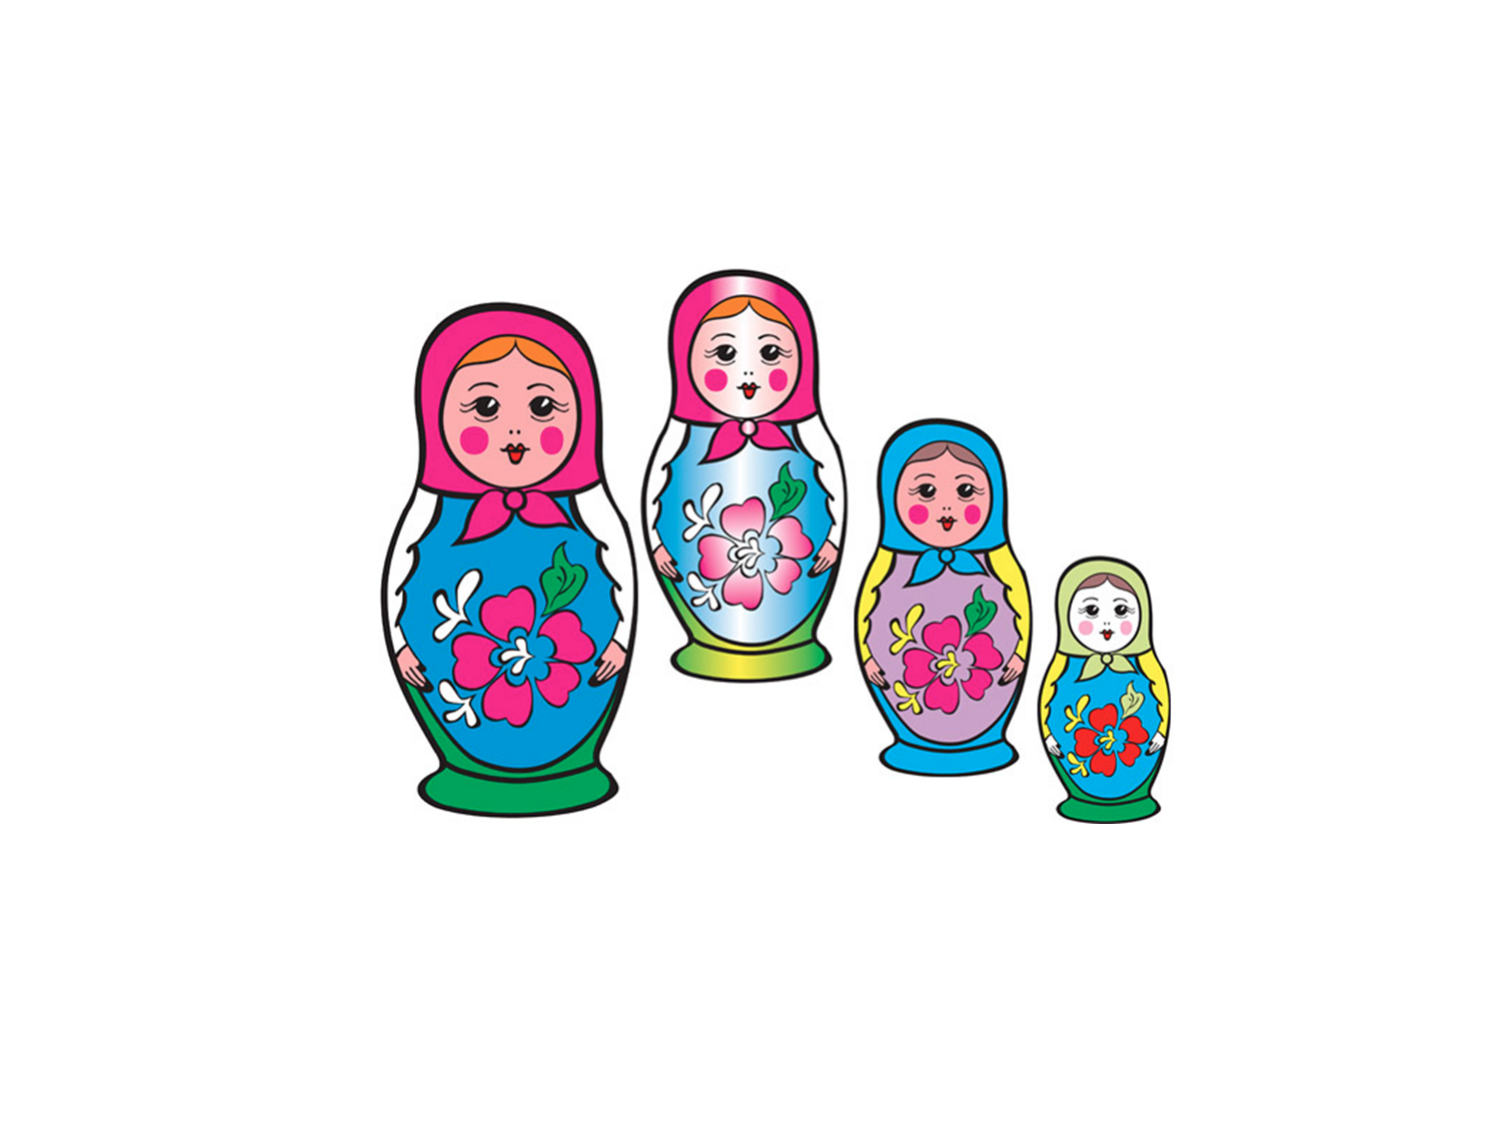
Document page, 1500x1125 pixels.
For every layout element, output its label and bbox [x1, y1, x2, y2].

picture [367, 266, 1182, 824]
